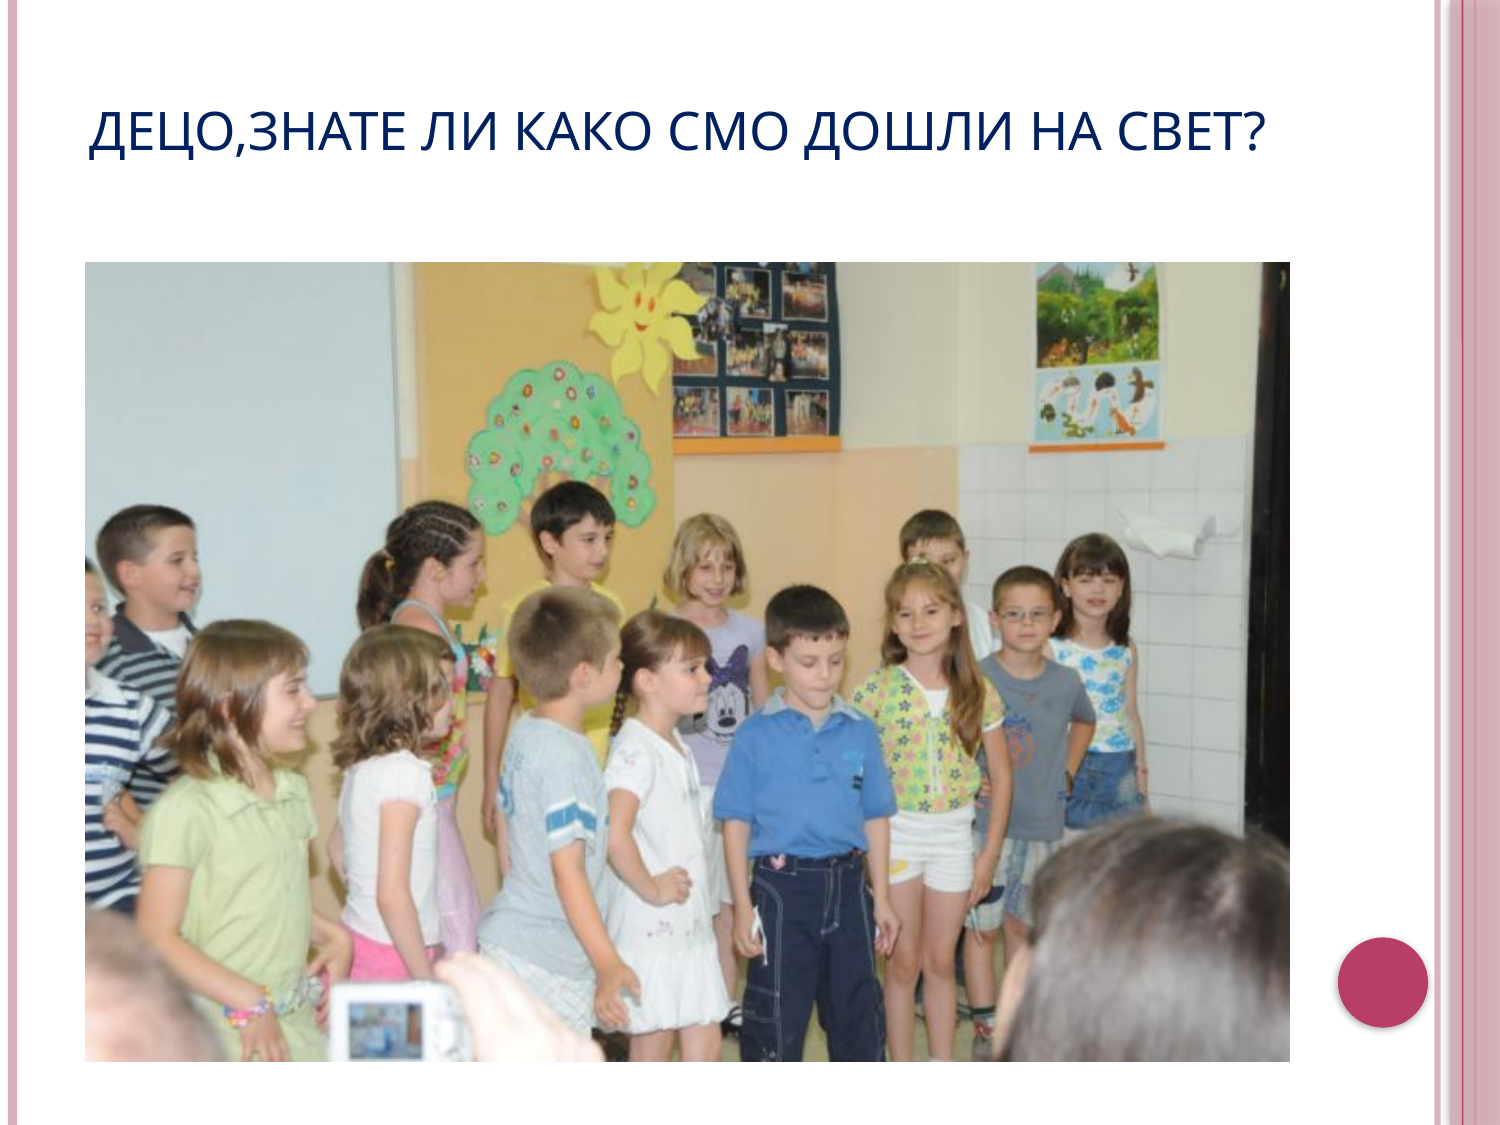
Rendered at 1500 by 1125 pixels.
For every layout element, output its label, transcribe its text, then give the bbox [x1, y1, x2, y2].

title Децо,знате ли како смо дошли на свет? [75, 45, 1300, 233]
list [85, 261, 1290, 1063]
